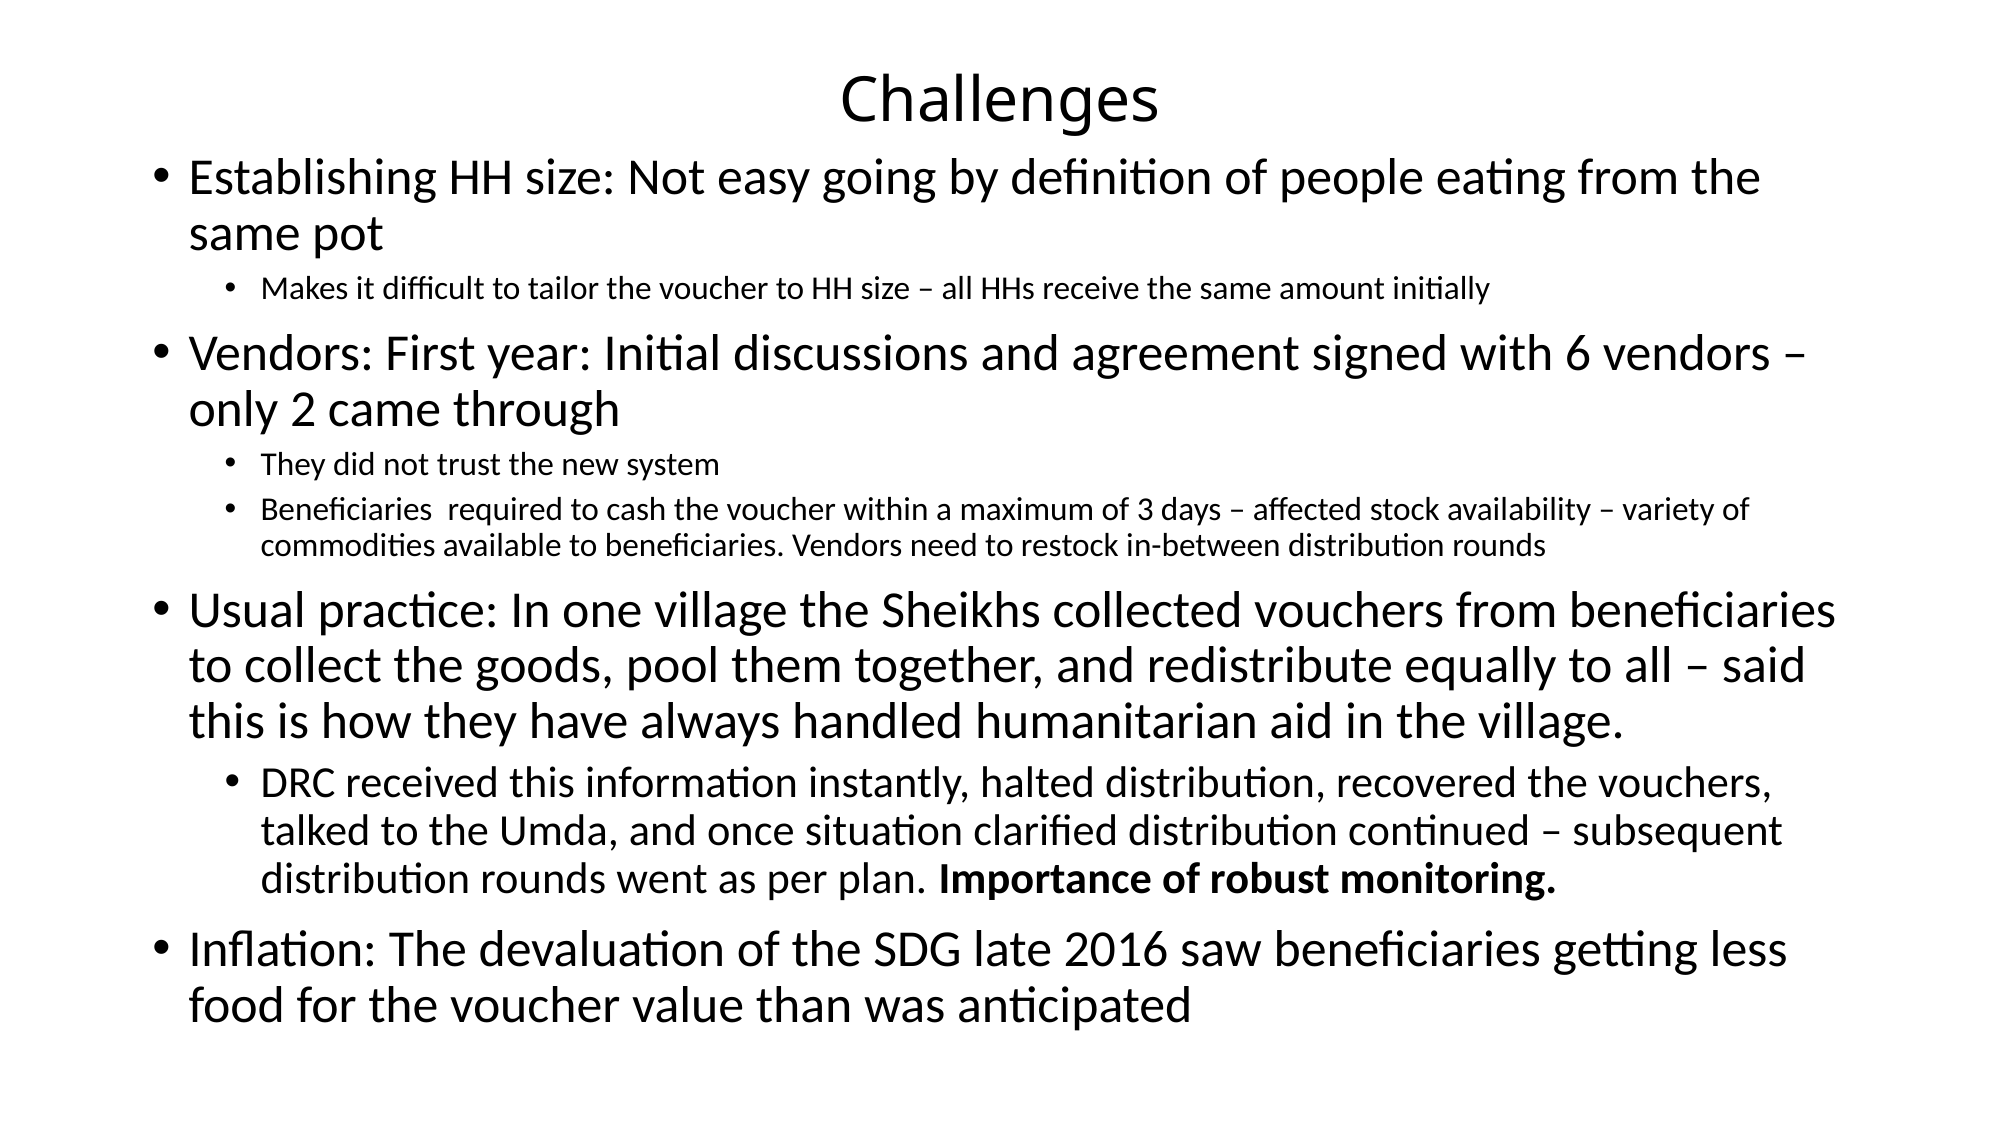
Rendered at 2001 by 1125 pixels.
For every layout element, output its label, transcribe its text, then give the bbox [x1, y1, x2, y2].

list Establishing HH size: Not easy going by definition of people eating from the same pot Makes it difficult to tailor the voucher to HH size – all HHs receive the same amount initially Vendors: First year: Initial discussions and agreement signed with 6 vendors – only 2 came through They did not trust the new system Beneficiaries required to cash the voucher within a maximum of 3 days – affected stock availability – variety of commodities available to beneficiaries. Vendors need to restock in-between distribution rounds Usual practice: In one village the Sheikhs collected vouchers from beneficiaries to collect the goods, pool them together, and redistribute equally to all – said this is how they have always handled humanitarian aid in the village. DRC received this information instantly, halted distribution, recovered the vouchers, talked to the Umda, and once situation clarified distribution continued – subsequent distribution rounds went as per plan. Importance of robust monitoring. Inflation: The devaluation of the SDG late 2016 saw beneficiaries getting less food for the voucher value than was anticipated [137, 142, 1863, 1095]
title Challenges [137, 59, 1863, 142]
